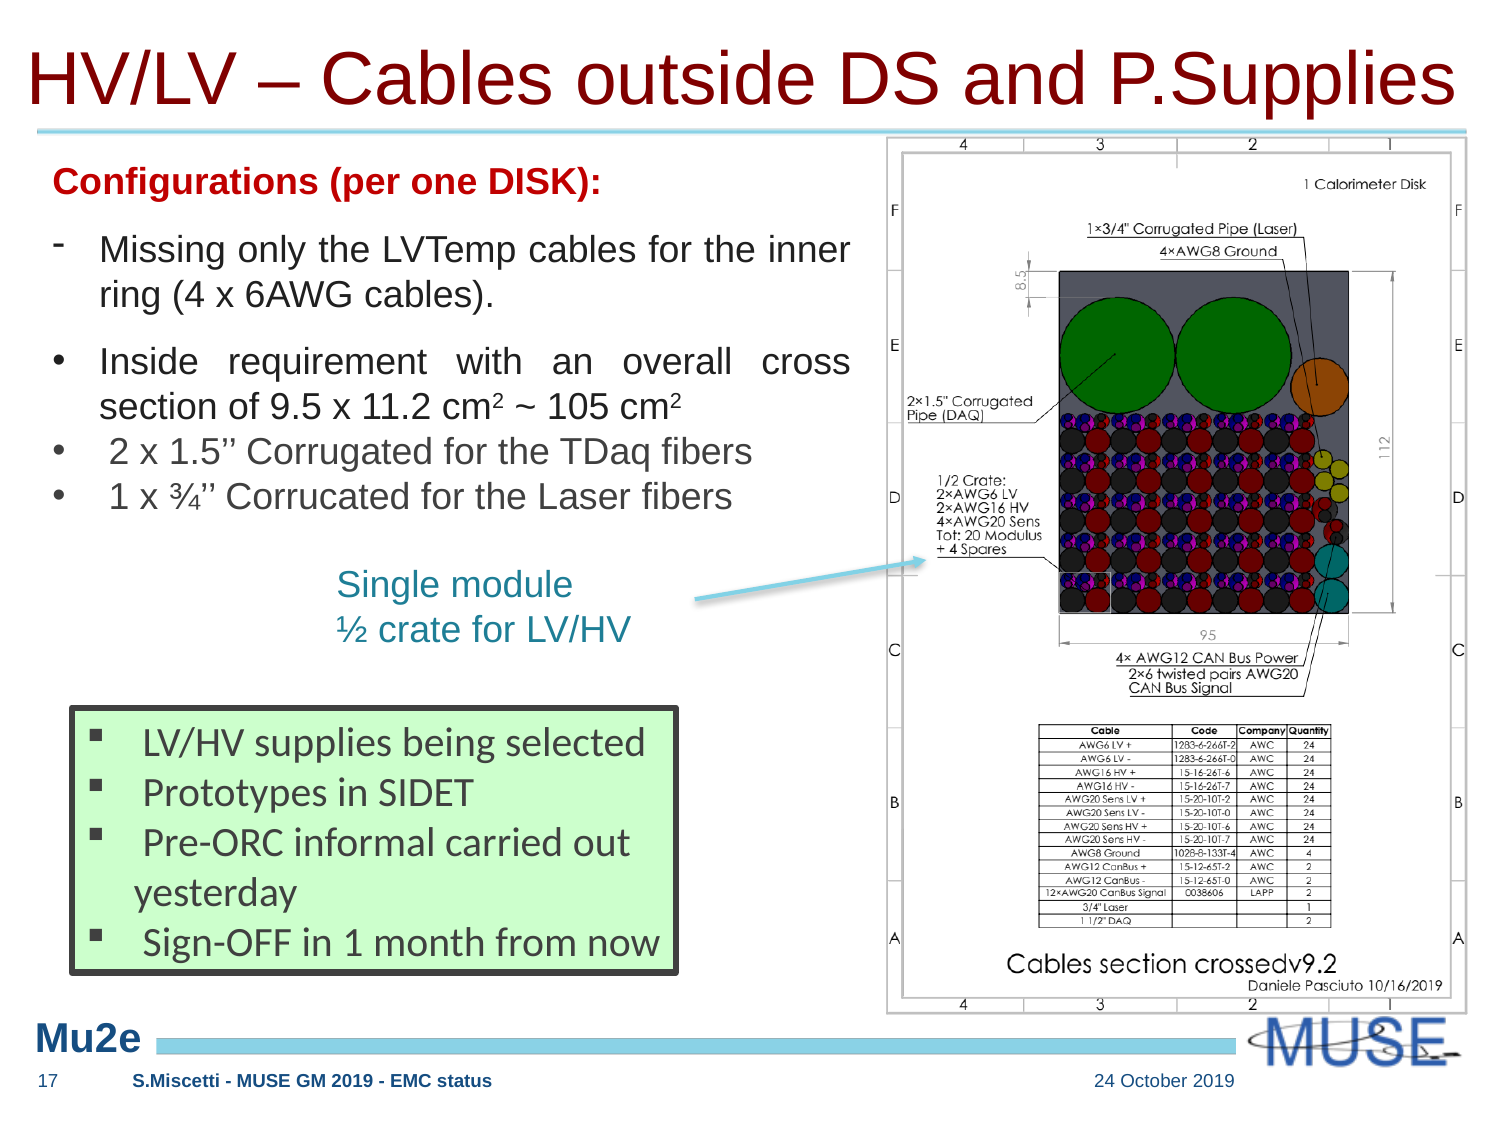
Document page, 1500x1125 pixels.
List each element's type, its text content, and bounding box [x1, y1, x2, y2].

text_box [694, 559, 927, 600]
title HV/LV – Cables outside DS and P.Supplies [26, 13, 1500, 120]
footer S.Miscetti - MUSE GM 2019 - EMC status [132, 1068, 1014, 1109]
picture [840, 122, 1480, 1069]
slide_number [1058, 1068, 1235, 1109]
slide_number 16 [37, 1068, 111, 1109]
text_box Configurations (per one DISK): Missing only the LVTemp cables for the inner ring (4 x 6AWG cables). Inside requirement with an overall cross section of 9.5 x 11.2 cm2 ~ 105 cm2 2 x 1.5’’ Corrugated for the TDaq fibers 1 x ¾’’ Corrucated for the Laser fibers [37, 149, 835, 525]
text_box LV/HV supplies being selected Prototypes in SIDET Pre-ORC informal carried out yesterday Sign-OFF in 1 month from now [71, 707, 676, 973]
text_box Single module ½ crate for LV/HV [321, 552, 679, 657]
